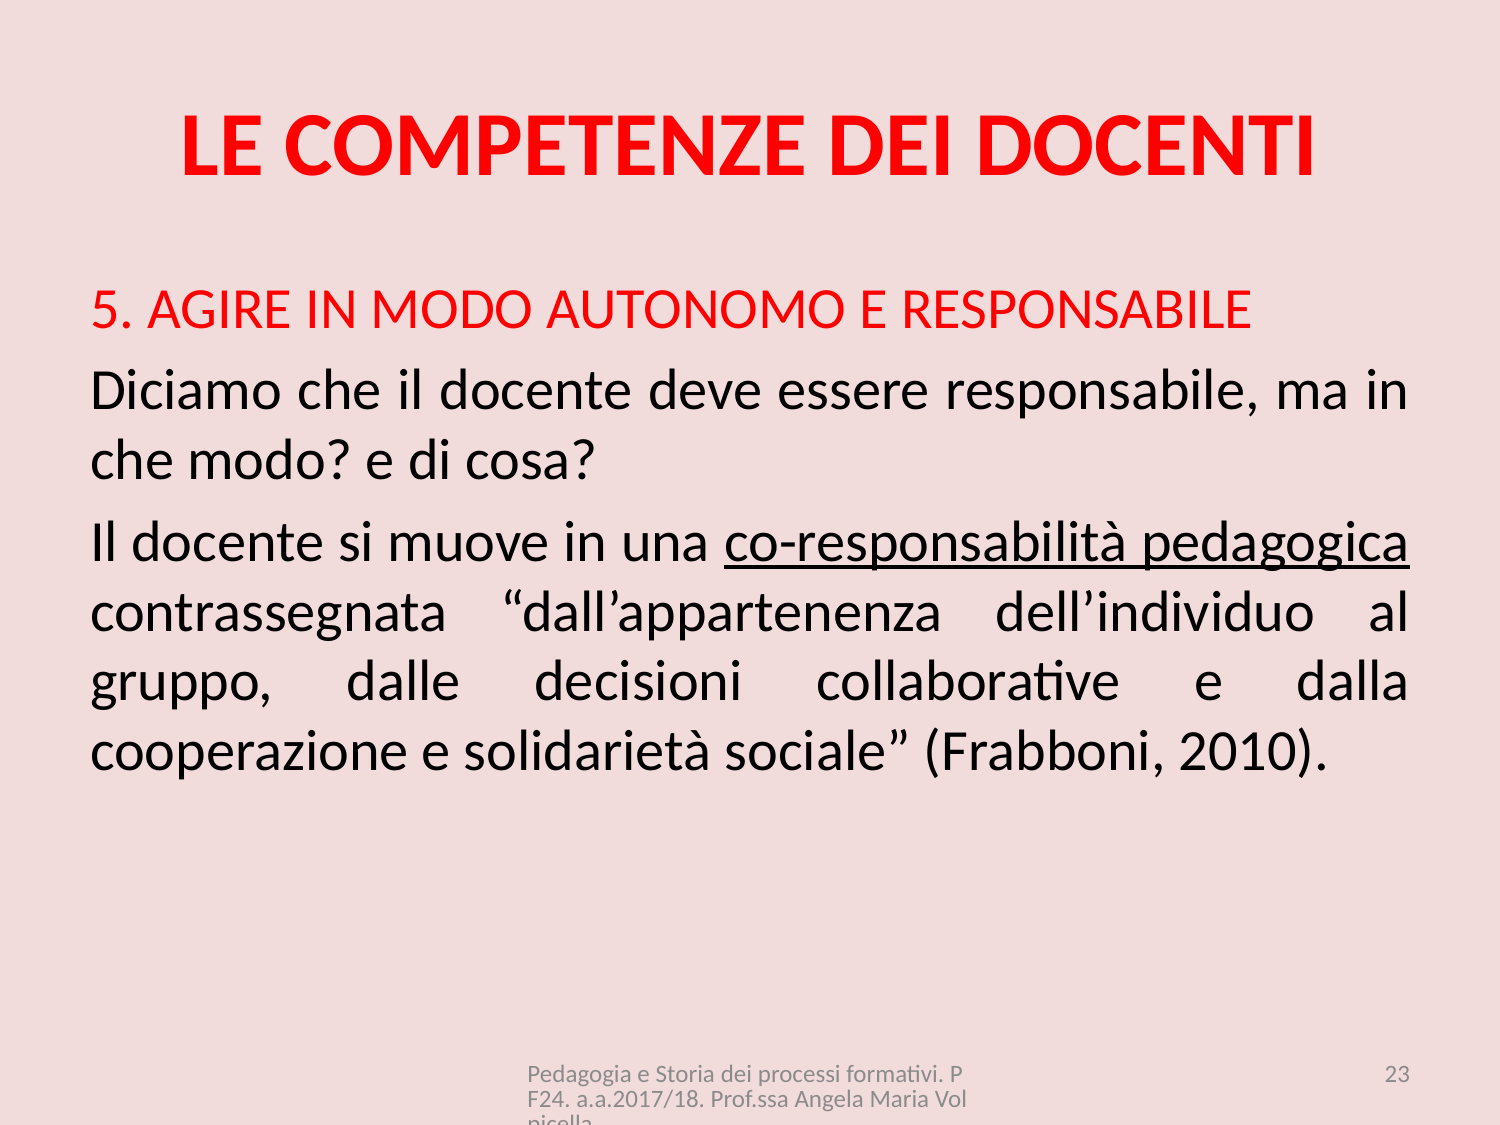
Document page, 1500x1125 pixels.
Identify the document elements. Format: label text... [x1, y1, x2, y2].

title LE COMPETENZE DEI DOCENTI [75, 45, 1425, 233]
footer Pedagogia e Storia dei processi formativi. PF24. a.a.2017/18. Prof.ssa Angela Maria Volpicella [512, 1042, 988, 1103]
list 5. AGIRE IN MODO AUTONOMO E RESPONSABILE Diciamo che il docente deve essere responsabile, ma in che modo? e di cosa? Il docente si muove in una co-responsabilità pedagogica contrassegnata “dall’appartenenza dell’individuo al gruppo, dalle decisioni collaborative e dalla cooperazione e solidarietà sociale” (Frabboni, 2010). [75, 262, 1425, 1005]
slide_number 23 [1074, 1042, 1425, 1103]
